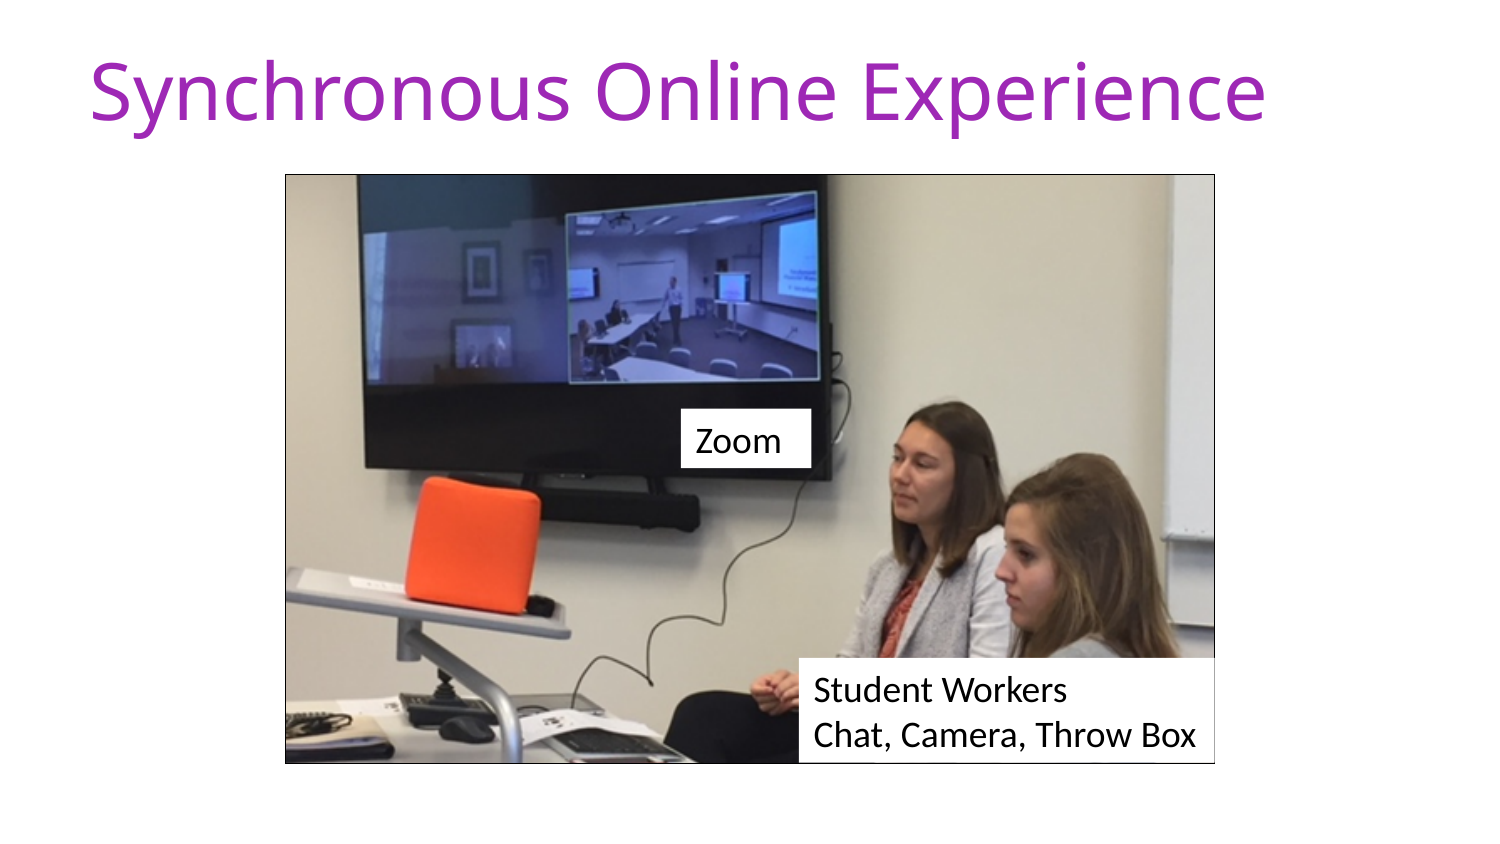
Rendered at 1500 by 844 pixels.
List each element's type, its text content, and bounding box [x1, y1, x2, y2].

picture [285, 174, 1215, 765]
title Synchronous Online Experience [75, 33, 1425, 175]
